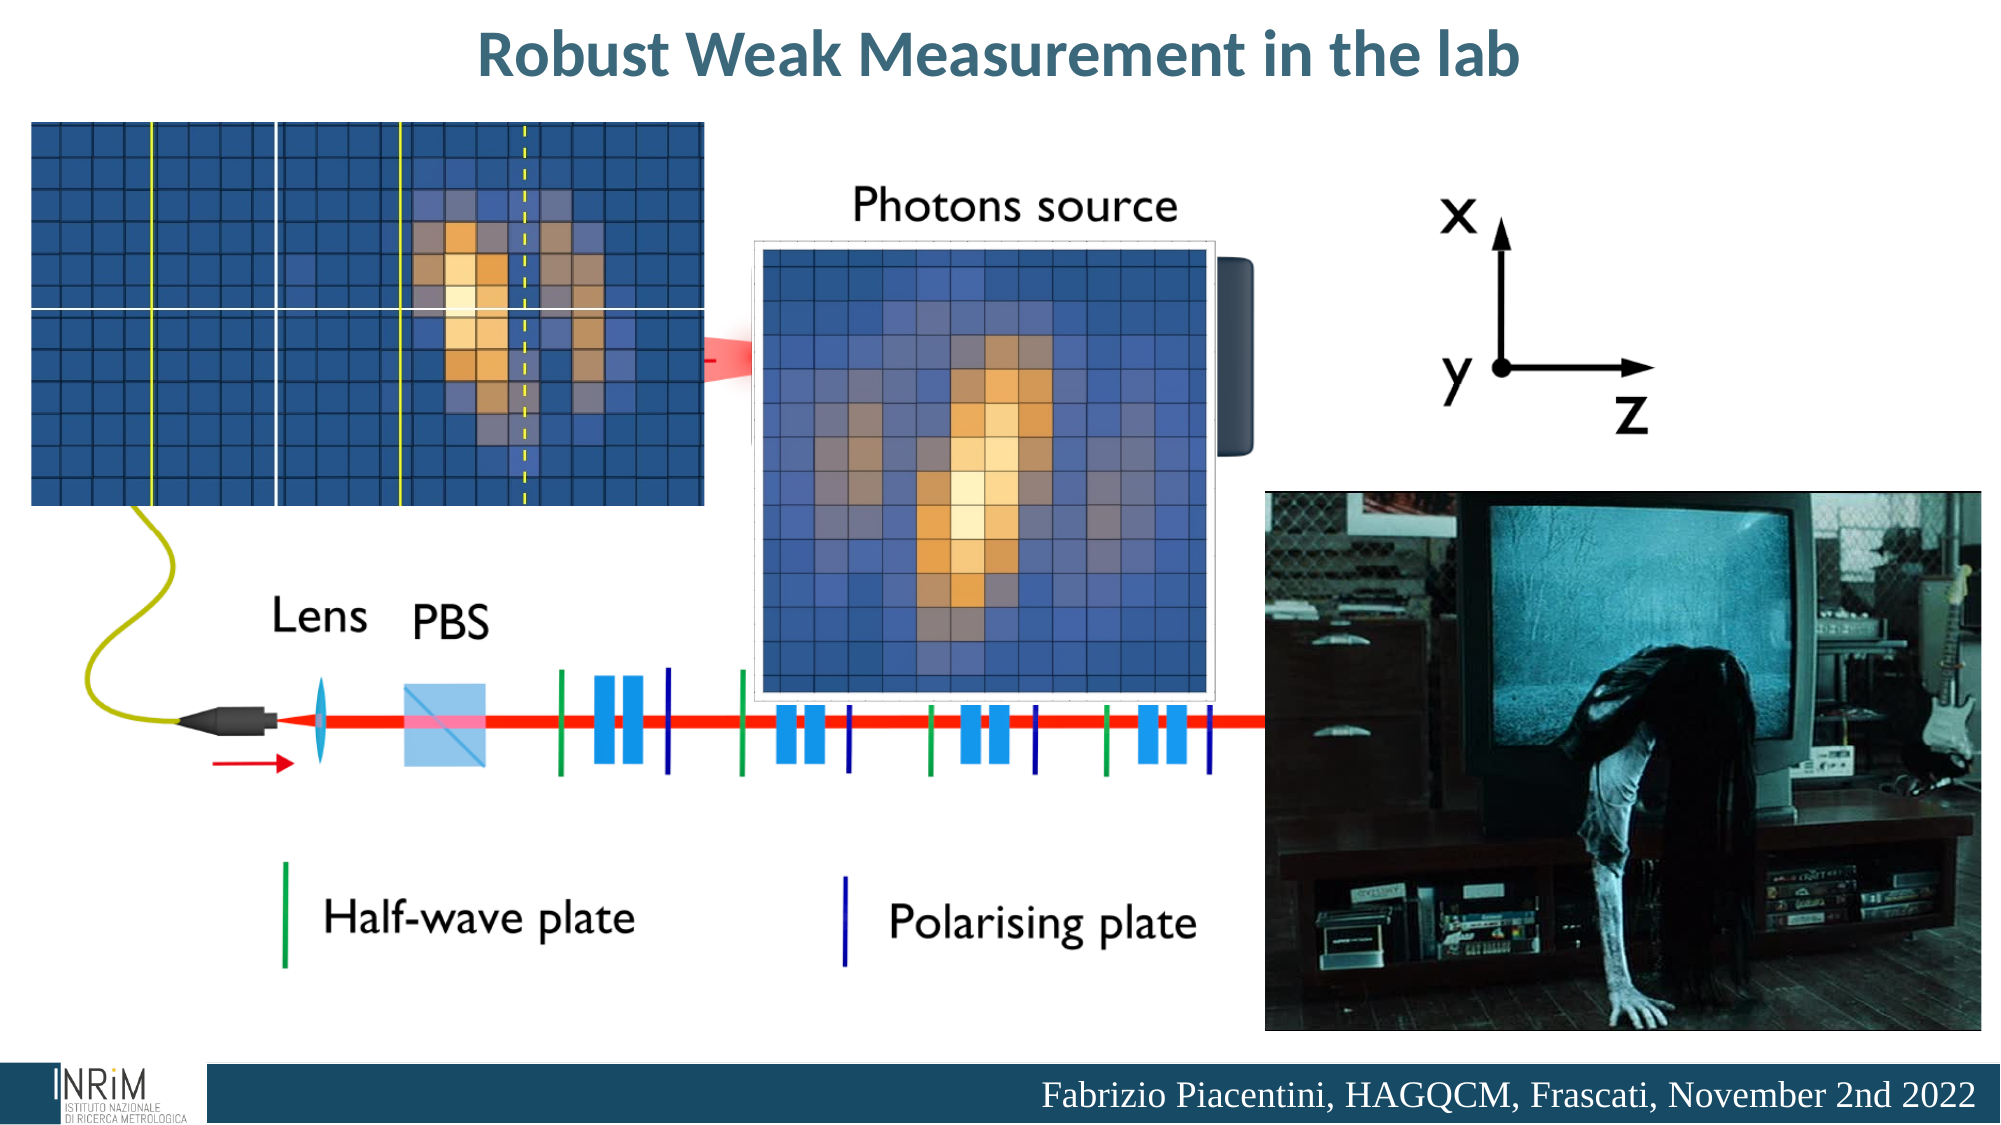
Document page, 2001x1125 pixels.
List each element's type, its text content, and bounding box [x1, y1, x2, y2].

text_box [0, 1061, 2000, 1125]
picture [31, 93, 1982, 1031]
title Robust Weak Measurement in the lab [229, 7, 1771, 92]
